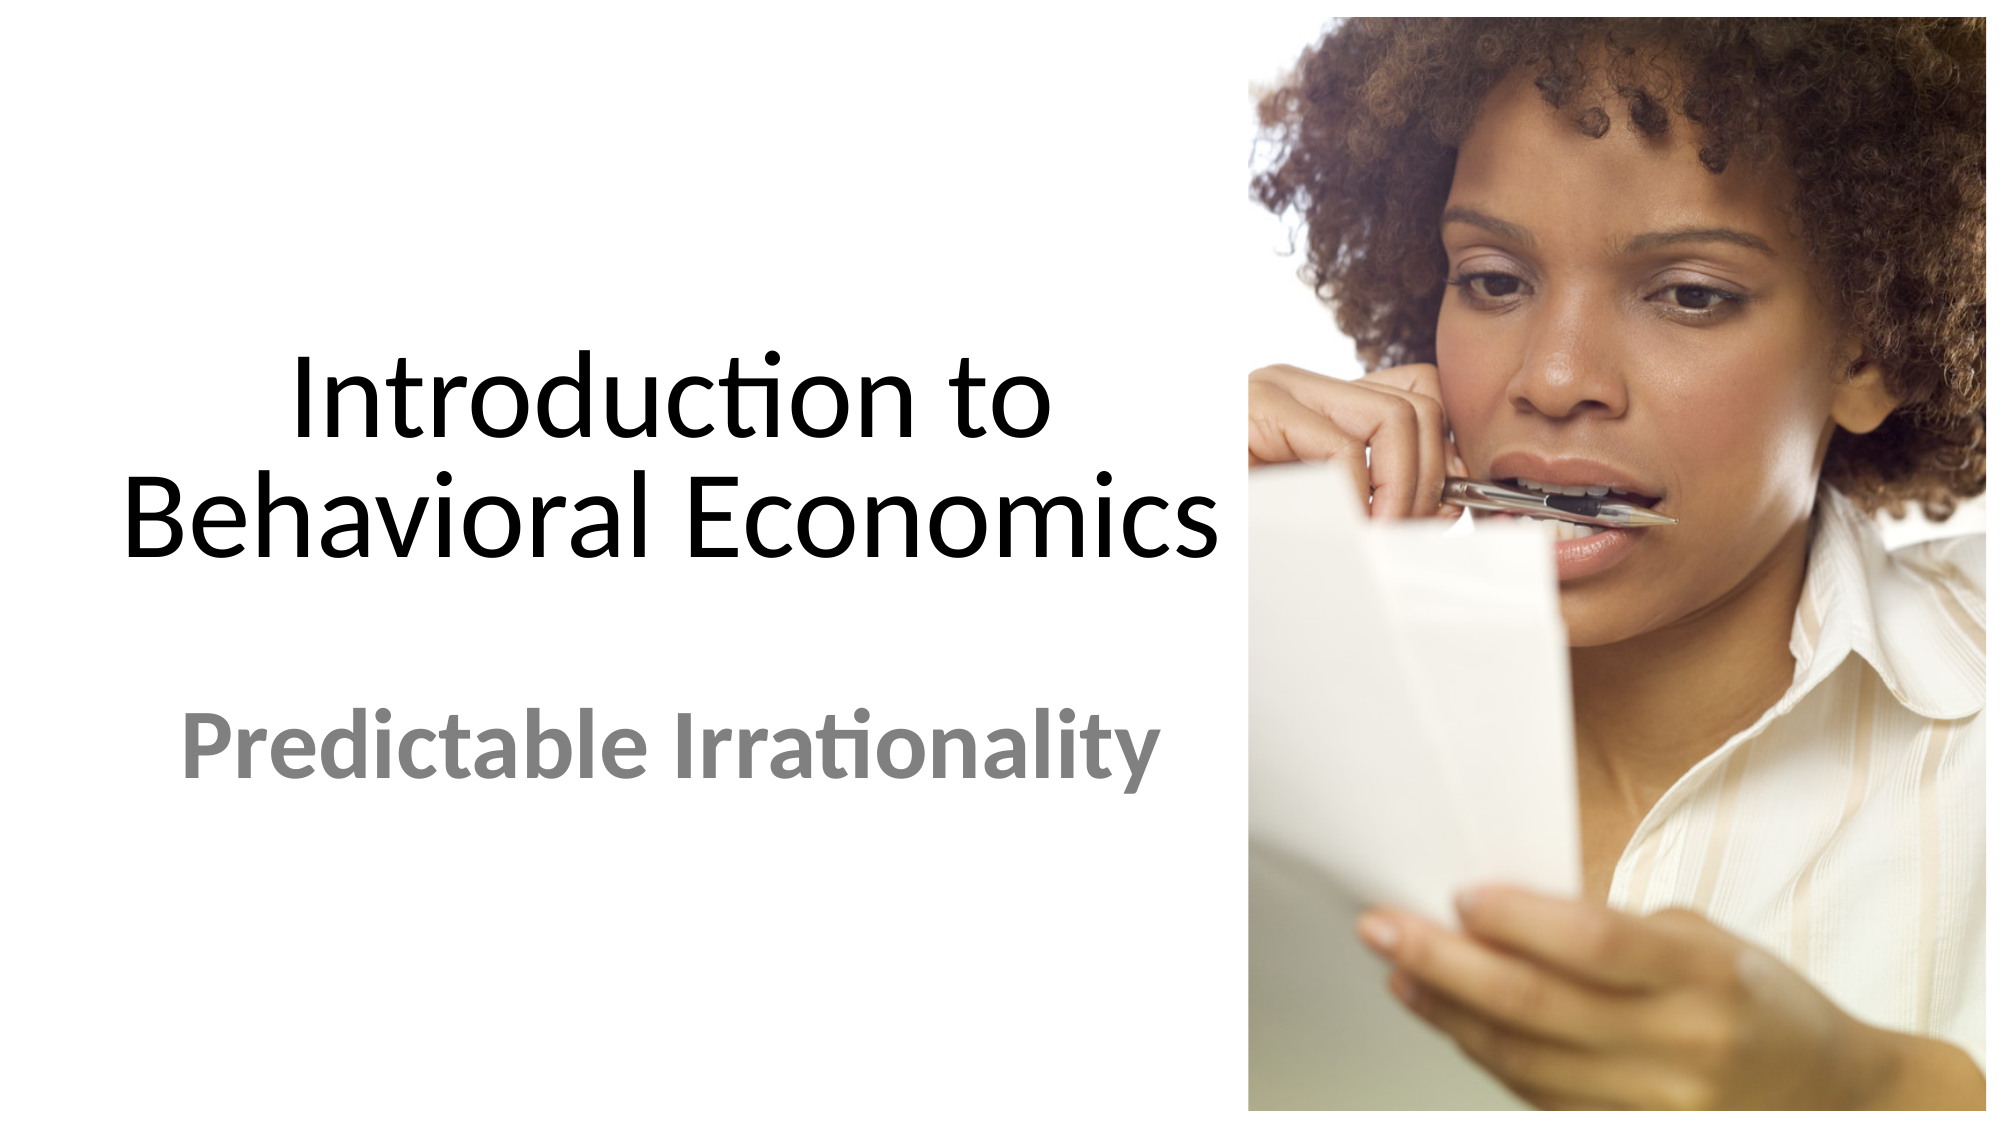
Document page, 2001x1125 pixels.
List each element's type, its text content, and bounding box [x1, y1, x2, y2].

title Introduction to Behavioral Economics Predictable Irrationality [94, 29, 1242, 1111]
picture [1248, 16, 1987, 1111]
